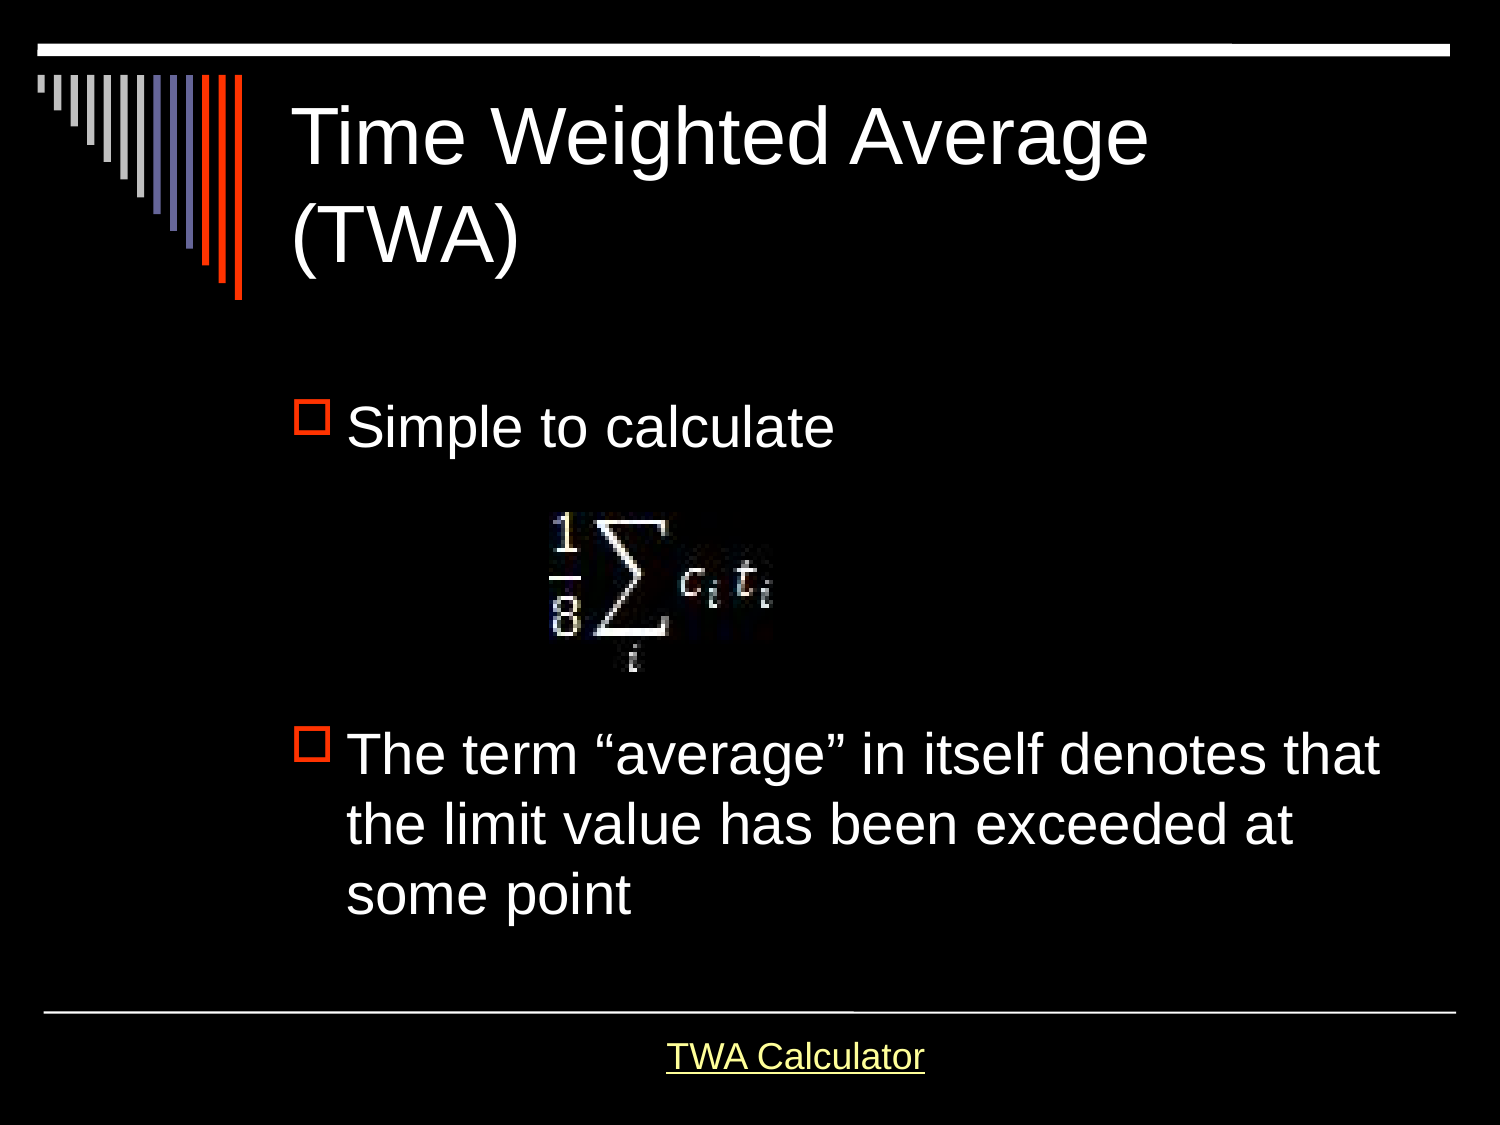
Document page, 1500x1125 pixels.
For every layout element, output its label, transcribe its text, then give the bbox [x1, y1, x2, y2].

list Simple to calculate The term “average” in itself denotes that the limit value has been exceeded at some point [274, 299, 1426, 1013]
title Time Weighted Average (TWA) [274, 75, 1426, 288]
picture [549, 512, 774, 684]
text_box TWA Calculator [651, 1024, 941, 1085]
text_box [0, 0, 1500, 75]
